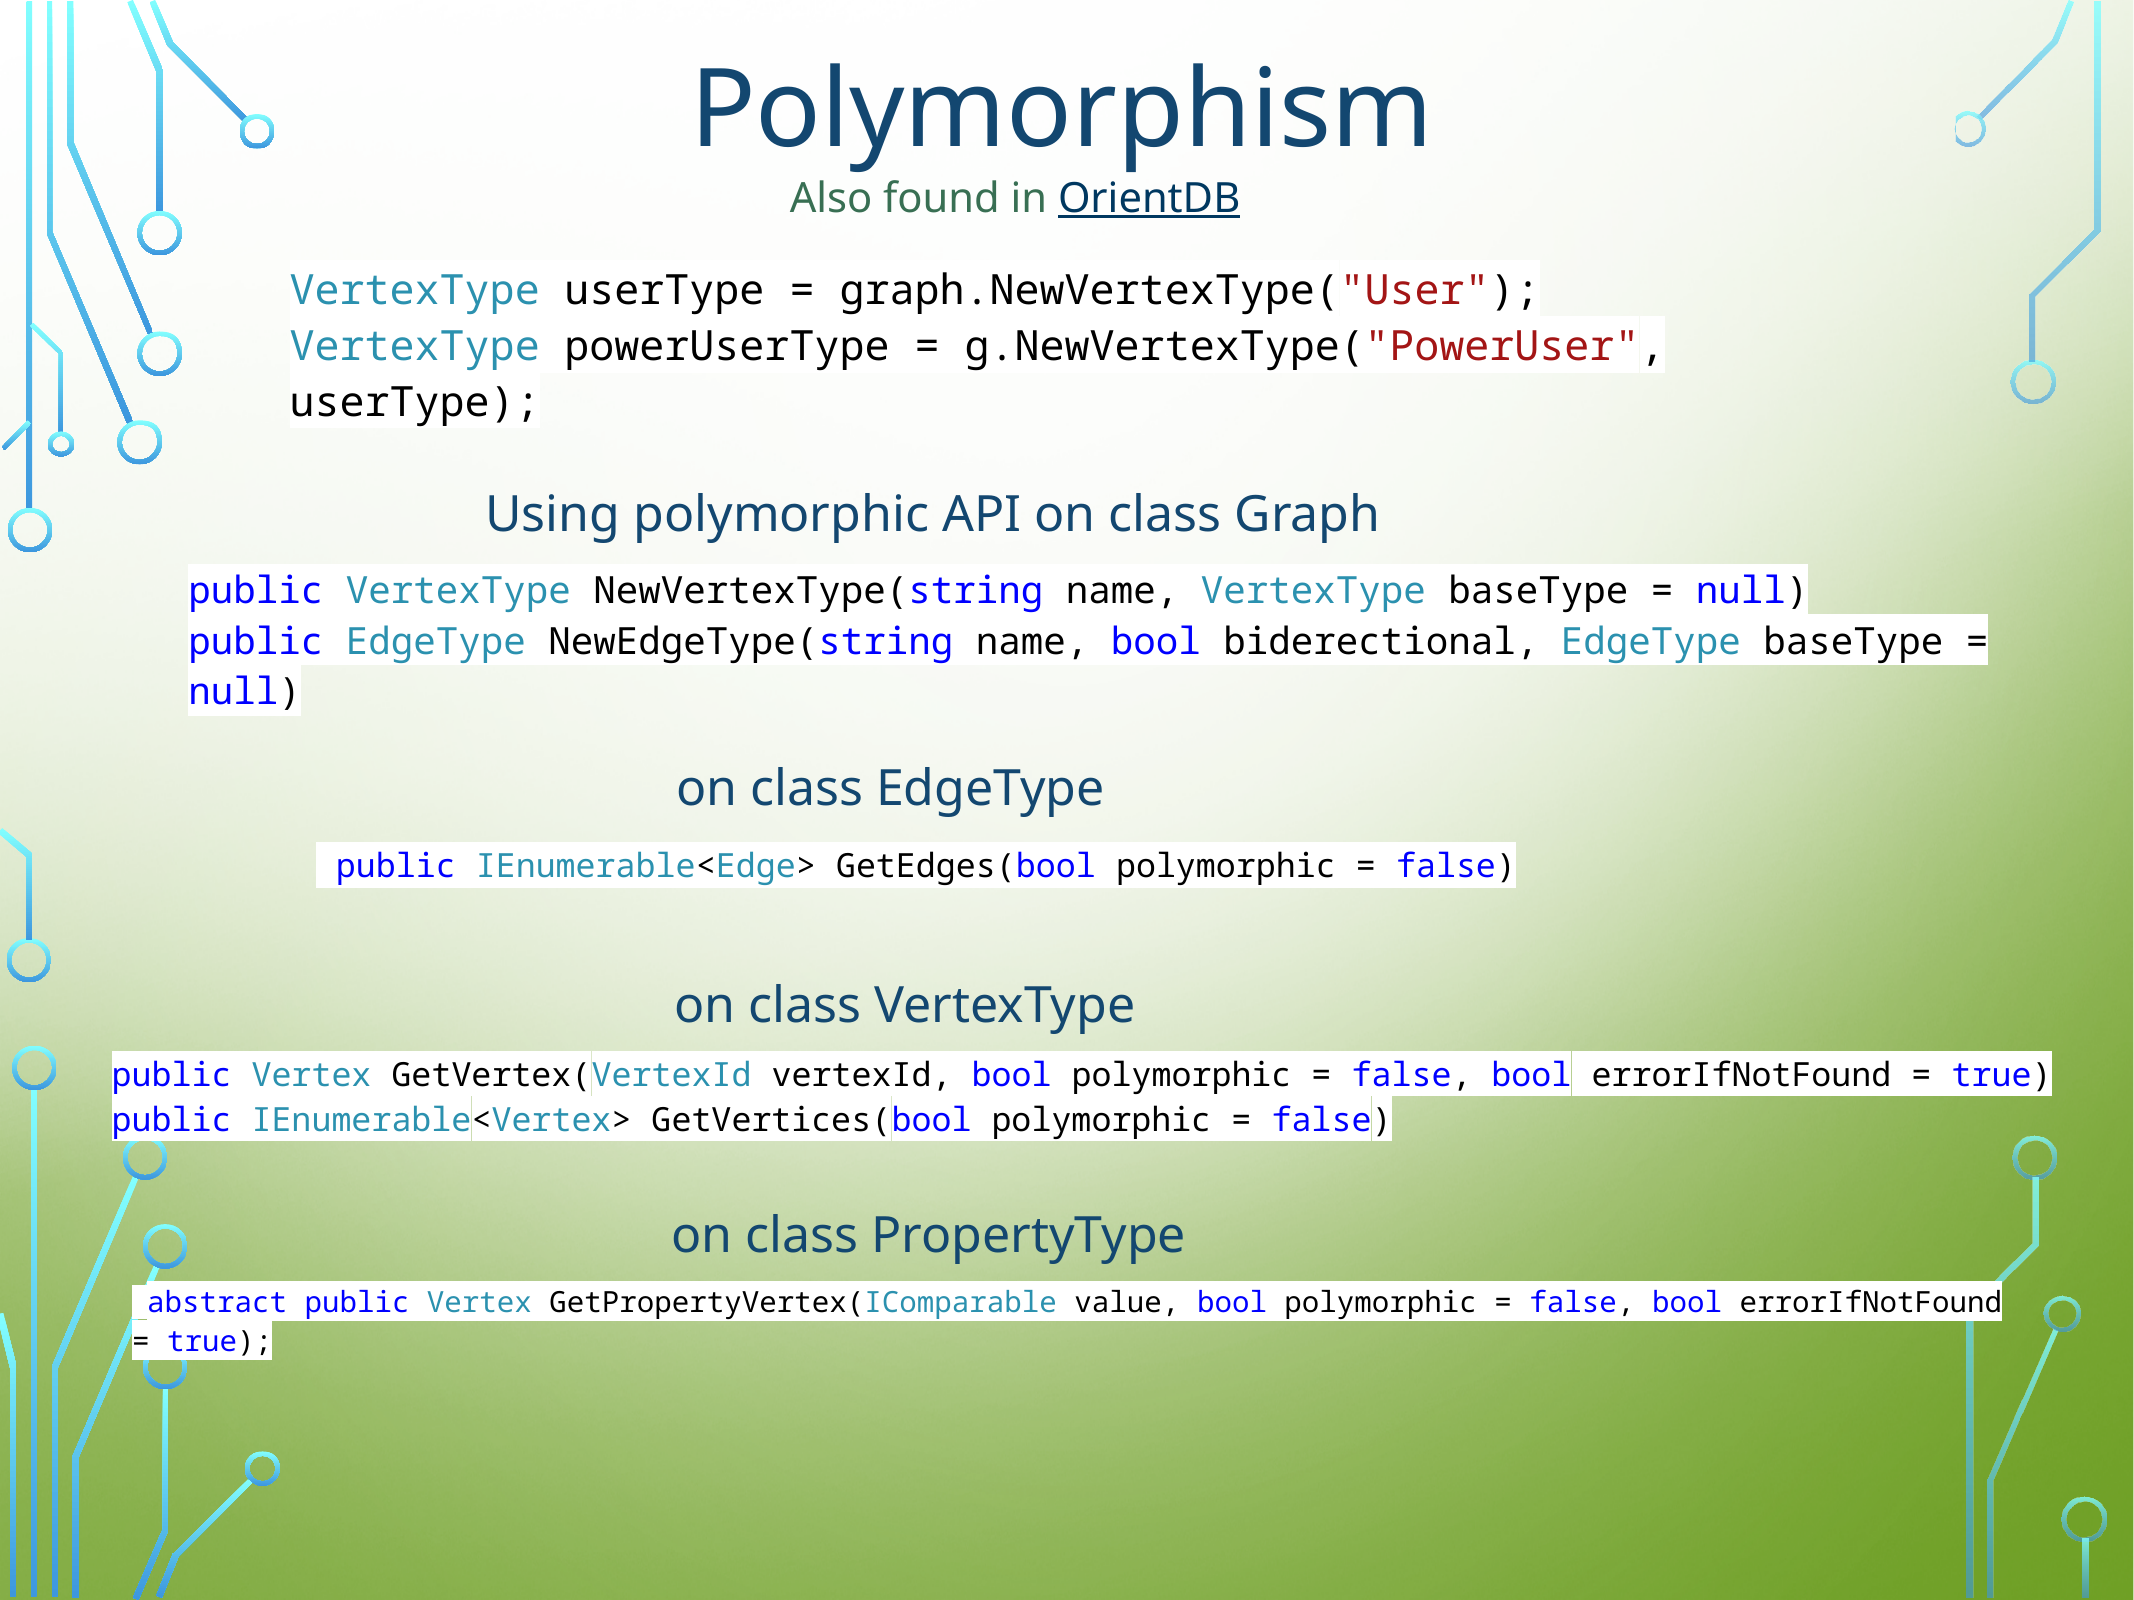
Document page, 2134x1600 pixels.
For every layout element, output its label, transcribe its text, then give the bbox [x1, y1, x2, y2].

text_box VertexType userType = graph.NewVertexType("User"); VertexType powerUserType = g.NewVertexType("PowerUser", userType); [266, 249, 1948, 553]
text_box Also found in OrientDB [766, 156, 1332, 235]
text_box public Vertex GetVertex(VertexId vertexId, bool polymorphic = false, bool errorIfNotFound = true) public IEnumerable<Vertex> GetVertices(bool polymorphic = false) [88, 1041, 2075, 1146]
text_box public IEnumerable<Edge> GetEdges(bool polymorphic = false) [292, 832, 1540, 892]
title Polymorphism [675, 0, 1557, 222]
text_box on class EdgeType [652, 741, 1129, 824]
text_box Using polymorphic API on class Graph [461, 466, 1770, 549]
text_box on class PropertyType [647, 1188, 1210, 1271]
text_box on class VertexType [650, 958, 1159, 1040]
text_box public VertexType NewVertexType(string name, VertexType baseType = null) public EdgeType NewEdgeType(string name, bool biderectional, EdgeType baseType = null) [165, 553, 2067, 720]
text_box abstract public Vertex GetPropertyVertex(IComparable value, bool polymorphic = false, bool errorIfNotFound = true); [108, 1271, 2046, 1365]
